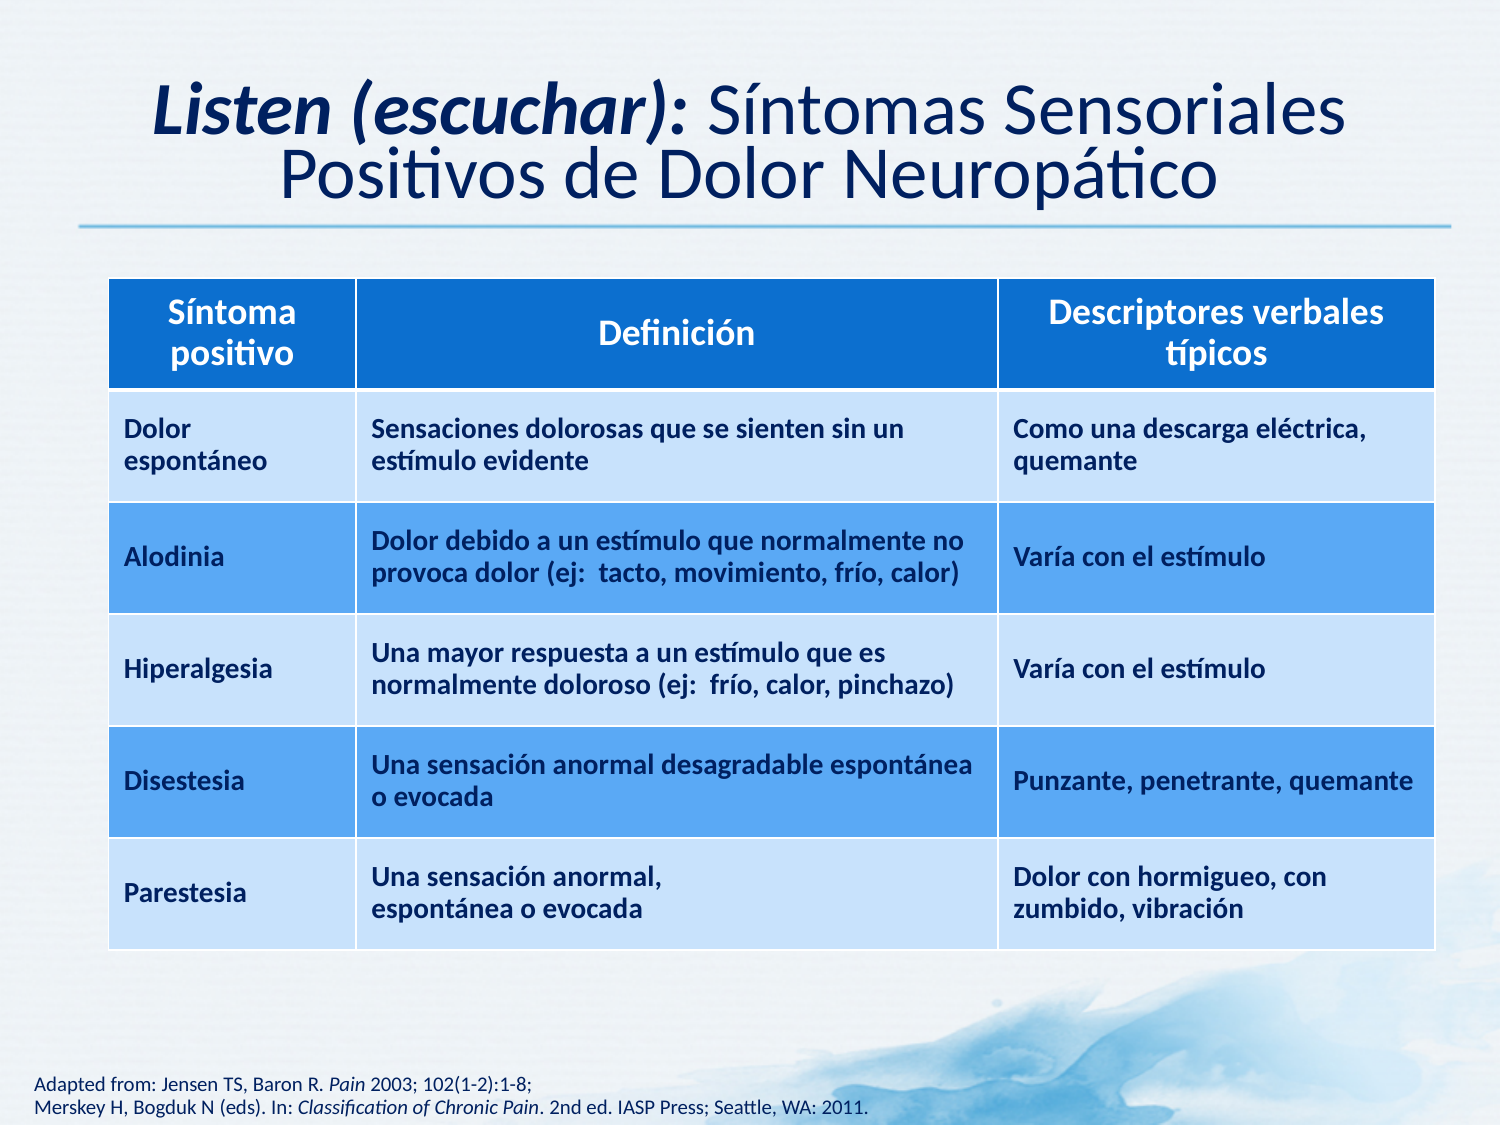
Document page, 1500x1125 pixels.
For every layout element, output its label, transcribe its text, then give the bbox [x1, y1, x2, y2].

table_cell Varía con el estímulo [999, 615, 1434, 725]
table_cell Una sensación anormal desagradable espontánea o evocada [357, 727, 997, 837]
table_cell Sensaciones dolorosas que se sienten sin un estímulo evidente [357, 392, 997, 501]
table_cell Alodinia [109, 503, 355, 613]
table_cell Parestesia [109, 839, 355, 949]
table_cell Hiperalgesia [109, 615, 355, 725]
title Listen (escuchar): Síntomas Sensoriales Positivos de Dolor Neuropático [75, 53, 1425, 241]
text_box Adapted from: Jensen TS, Baron R. Pain 2003; 102(1-2):1-8; Merskey H, Bogduk N (eds). In: Classification of Chronic Pain. 2nd ed. IASP Press; Seattle, WA: 2011. [34, 1073, 1204, 1119]
table_cell Disestesia [109, 727, 355, 837]
table_cell Dolor debido a un estímulo que normalmente no provoca dolor (ej: tacto, movimiento, frío, calor) [357, 503, 997, 613]
table_cell Dolor con hormigueo, con zumbido, vibración [999, 839, 1434, 949]
table_cell Dolor espontáneo [109, 392, 355, 501]
table_header Descriptores verbales típicos [999, 279, 1434, 388]
table_header Definición [357, 279, 997, 388]
table_cell Varía con el estímulo [999, 503, 1434, 613]
table_cell Como una descarga eléctrica, quemante [999, 392, 1434, 501]
picture [0, 0, 1500, 1125]
table_header Síntoma positivo [109, 279, 355, 388]
table_cell Una sensación anormal, espontánea o evocada [357, 839, 997, 949]
table_cell Punzante, penetrante, quemante [999, 727, 1434, 837]
table_cell Una mayor respuesta a un estímulo que es normalmente doloroso (ej: frío, calor, pinchazo) [357, 615, 997, 725]
